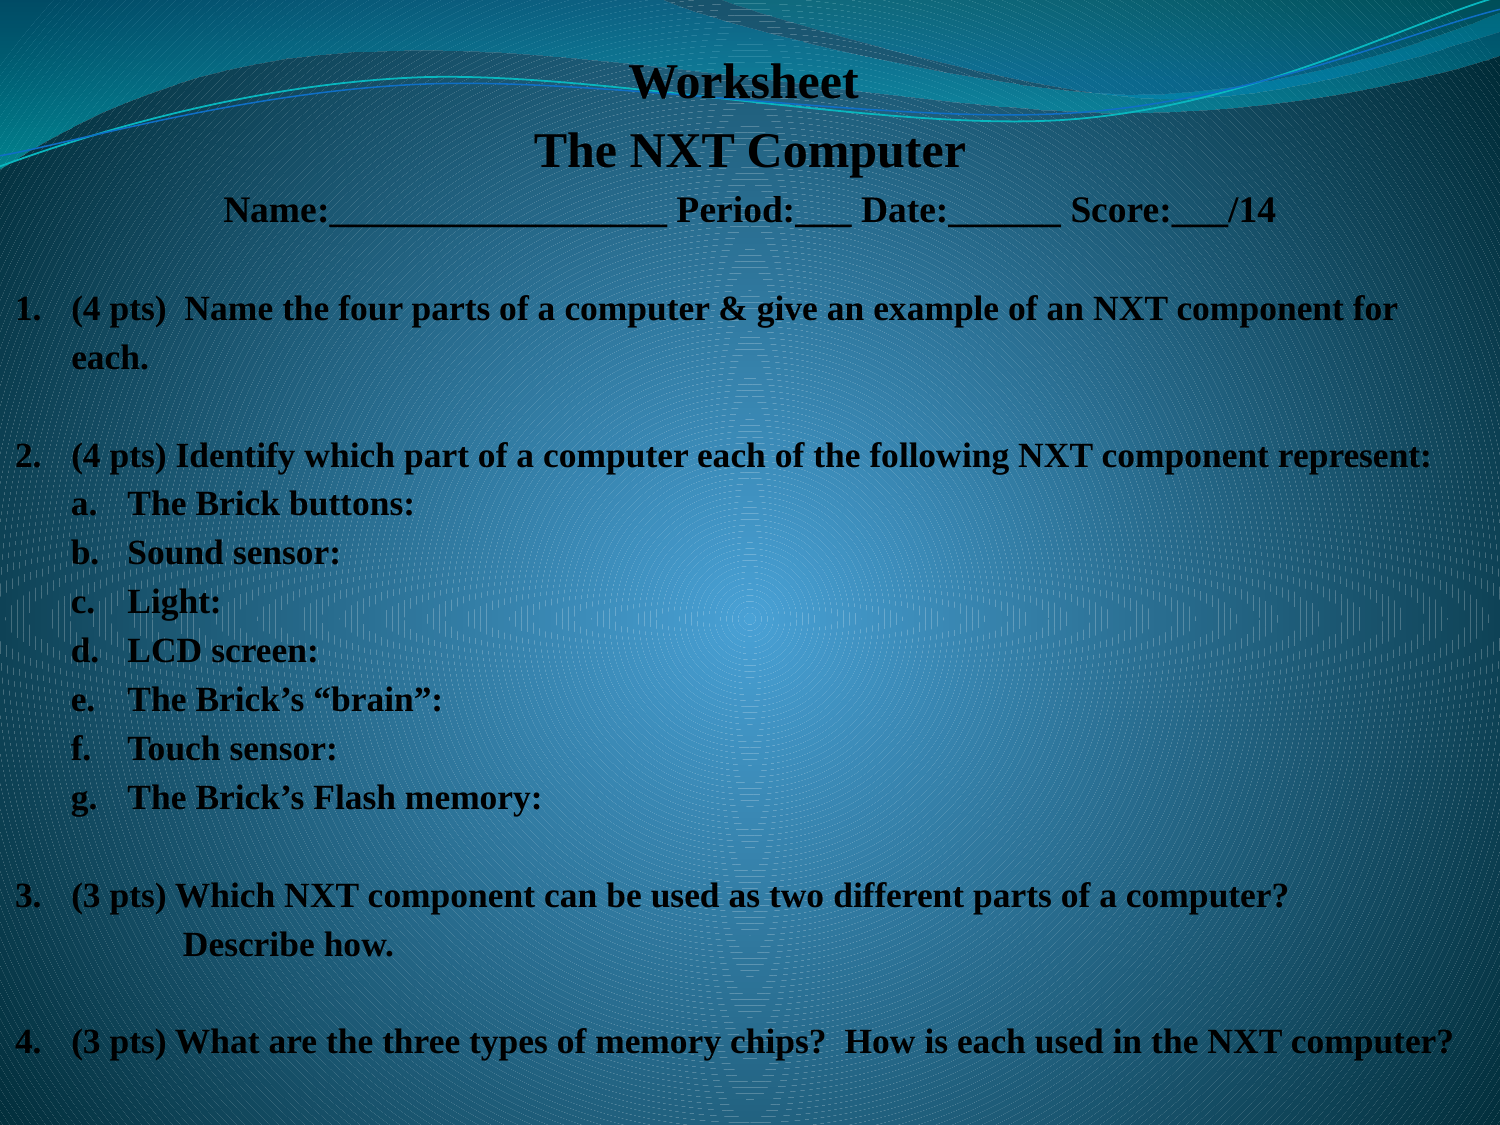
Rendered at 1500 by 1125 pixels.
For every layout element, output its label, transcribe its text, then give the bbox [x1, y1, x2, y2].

text_box Worksheet The NXT Computer Name:__________________ Period:___ Date:______ Score:___/14 (4 pts) Name the four parts of a computer & give an example of an NXT component for each. (4 pts) Identify which part of a computer each of the following NXT component represent: The Brick buttons: Sound sensor: Light: LCD screen: The Brick’s “brain”: Touch sensor: The Brick’s Flash memory: (3 pts) Which NXT component can be used as two different parts of a computer? Describe how. (3 pts) What are the three types of memory chips? How is each used in the NXT computer? [0, 32, 1500, 1069]
